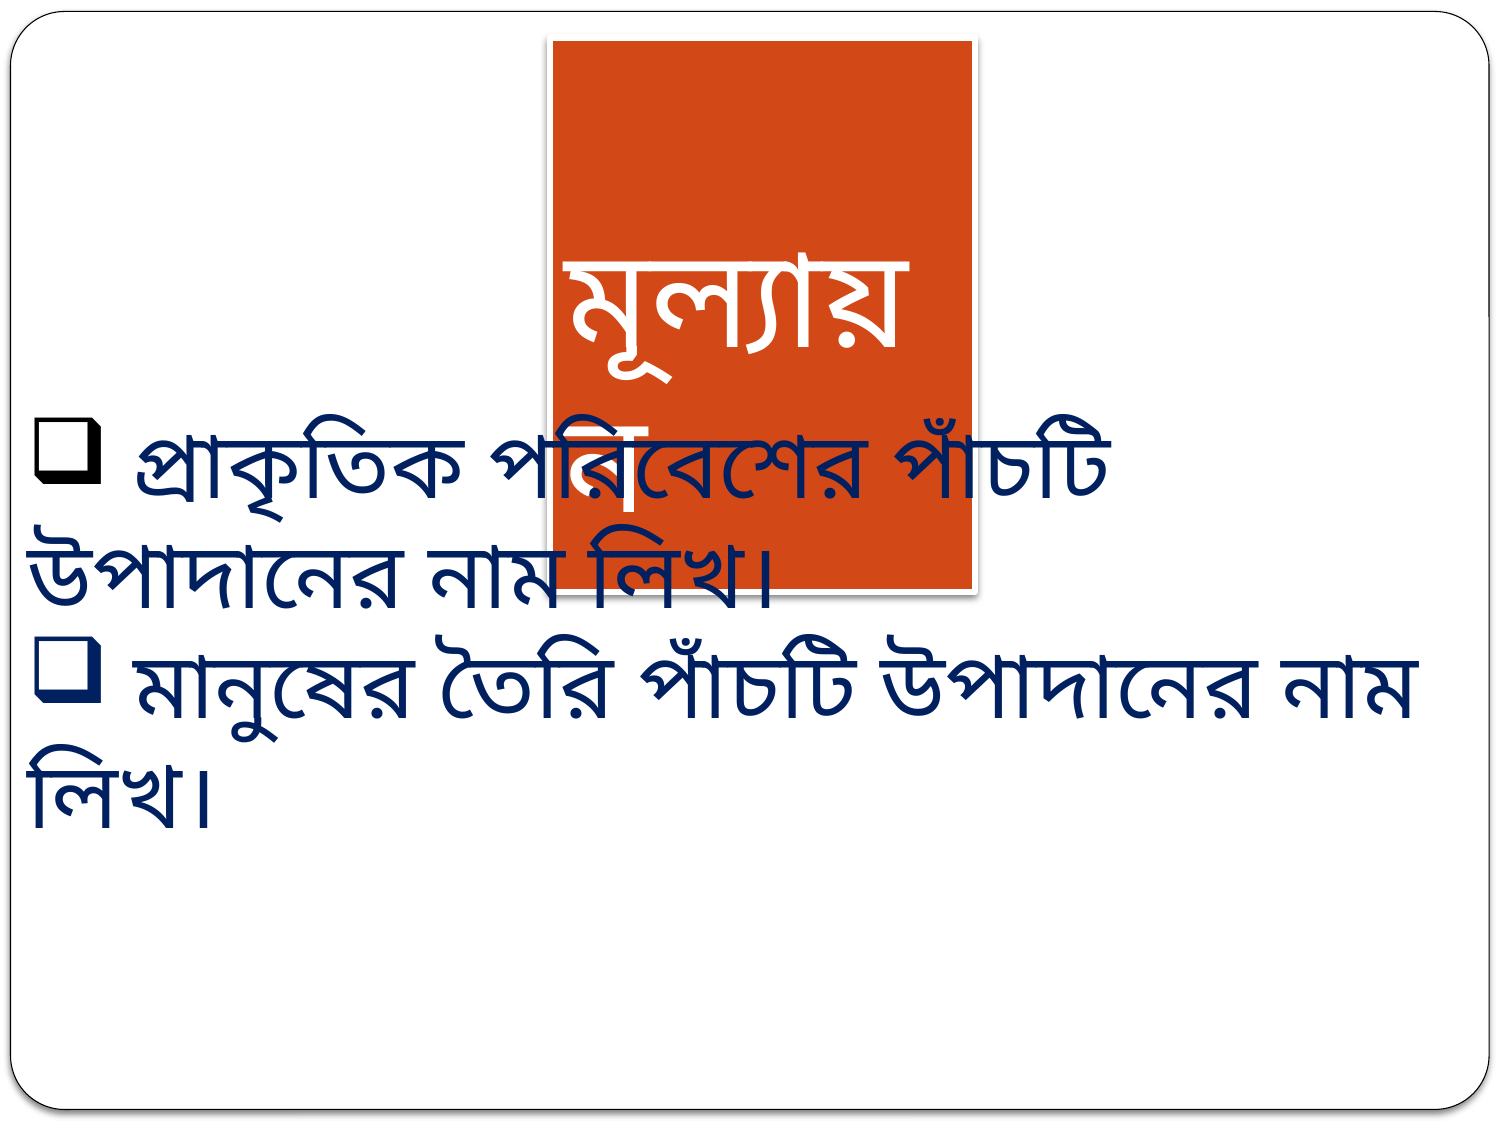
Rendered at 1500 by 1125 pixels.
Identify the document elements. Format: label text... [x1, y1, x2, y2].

text_box মূল্যায়ন [547, 34, 978, 399]
text_box প্রাকৃতিক পরিবেশের পাঁচটি উপাদানের নাম লিখ। মানুষের তৈরি পাঁচটি উপাদানের নাম লিখ। [12, 399, 1488, 855]
